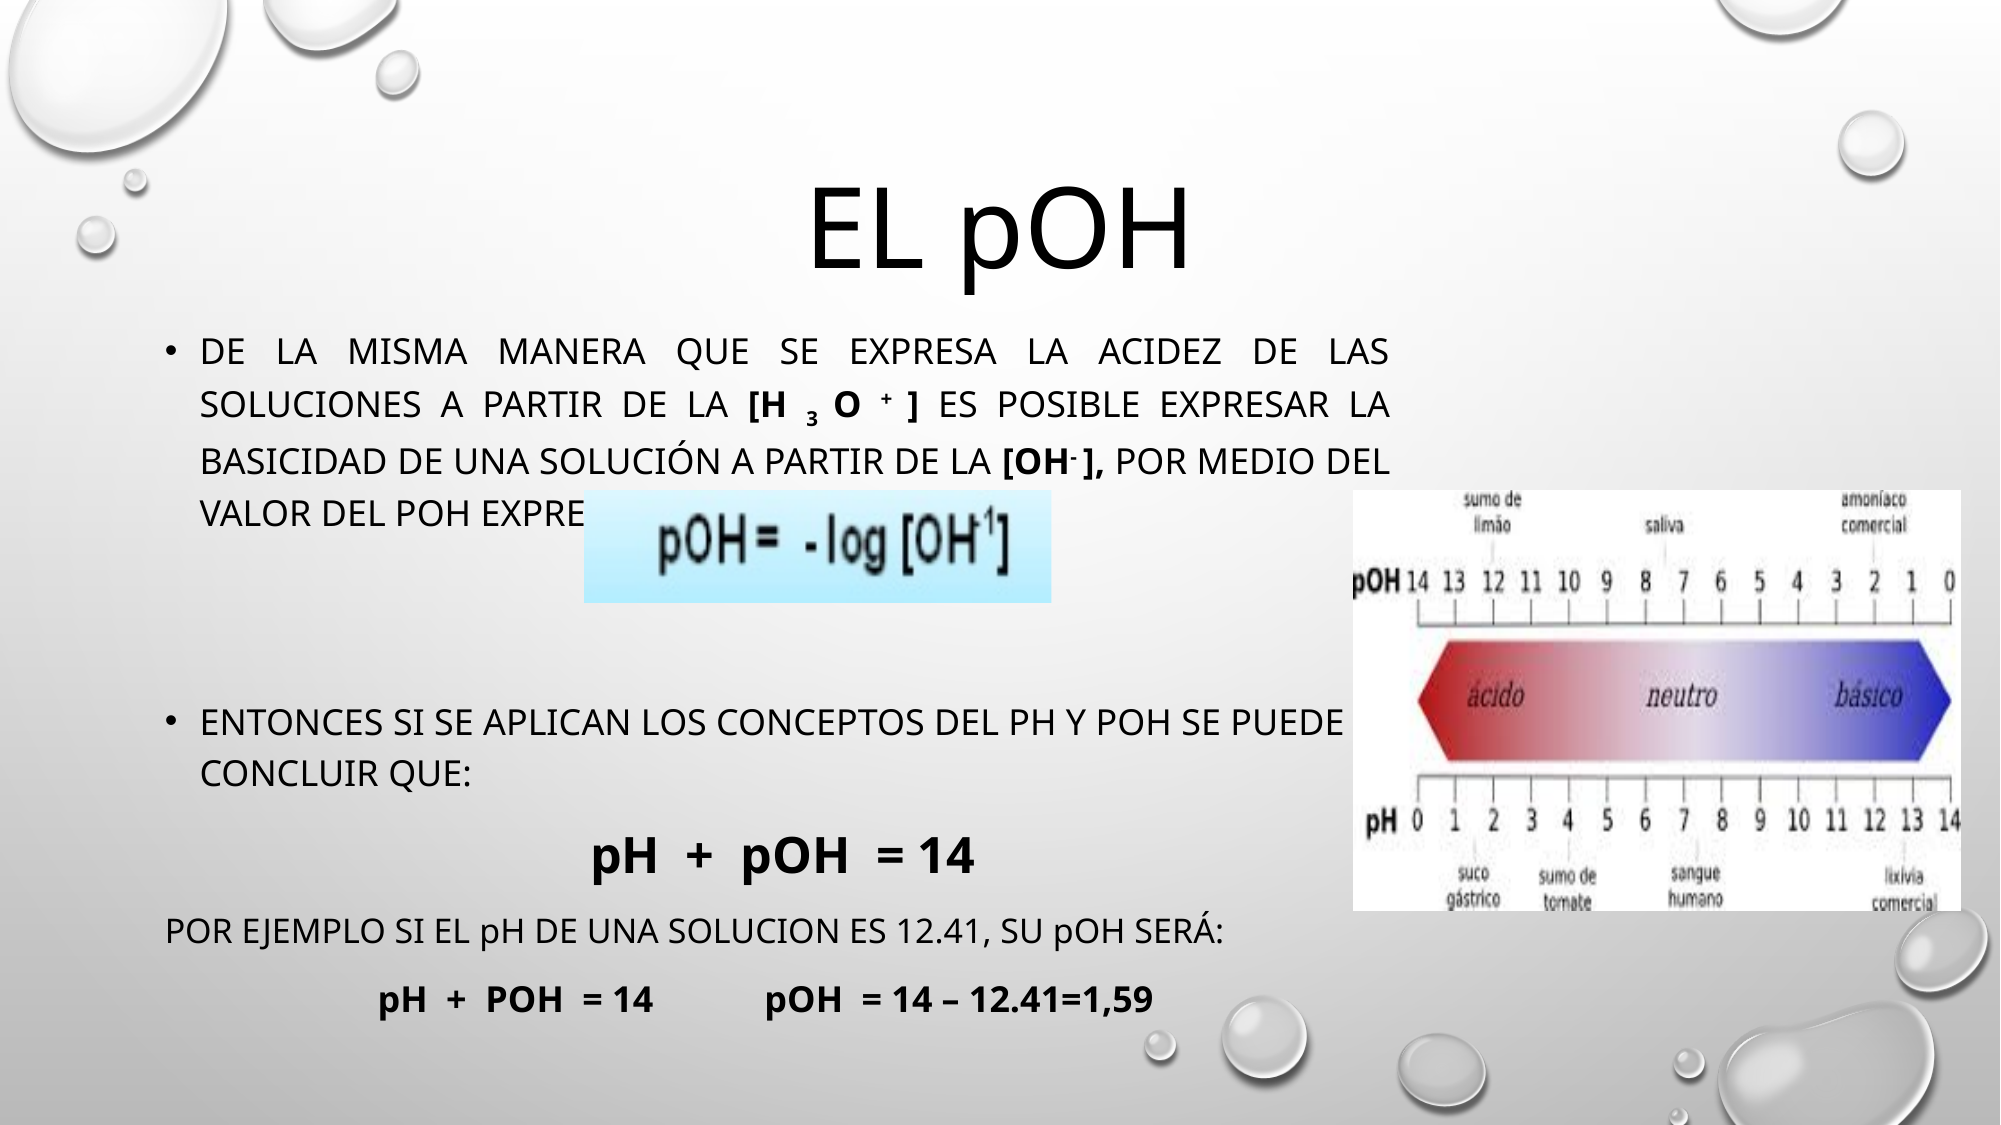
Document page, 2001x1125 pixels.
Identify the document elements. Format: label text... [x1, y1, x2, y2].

list De la misma manera que se expresa la acidez de las soluciones a partir de la [H 3 O + ] es posible expresar la basicidad de una solución a partir de la [oH- ], por medio del valor del poh expresado asi: ENTONCES SI SE APLICAN LOS CONCEPTOS DEL PH Y POH SE PUEDE CONCLUIR QUE: pH + pOH = 14 POR EJEMPLO SI EL pH DE UNA SOLUCION ES 12.41, SU pOH SERÁ: pH + POH = 14 pOH = 14 – 12.41=1,59 [149, 312, 1406, 1031]
picture [0, 0, 2000, 1125]
title El poh [149, 101, 1851, 364]
